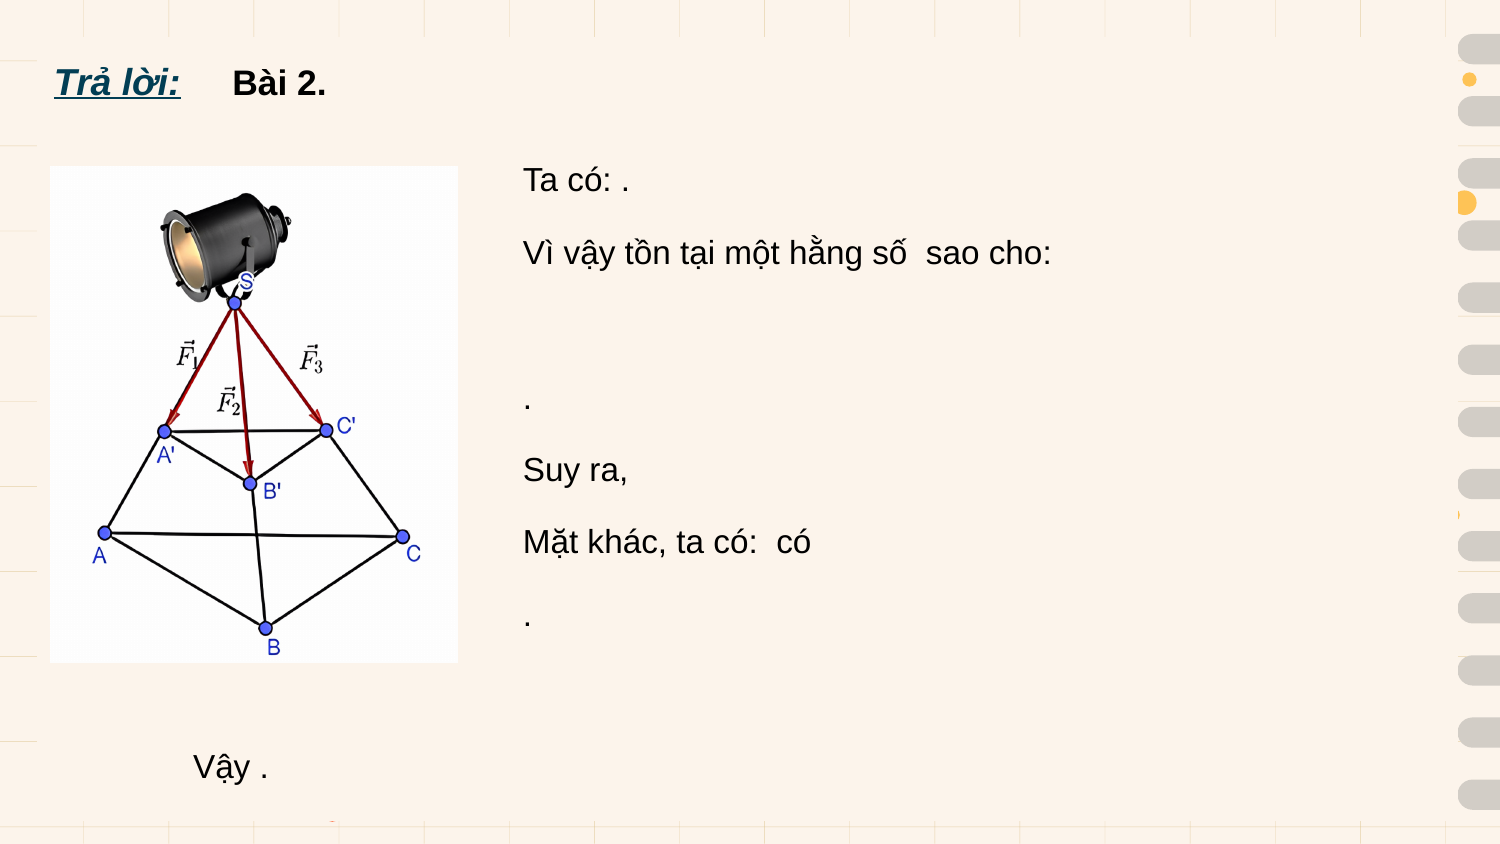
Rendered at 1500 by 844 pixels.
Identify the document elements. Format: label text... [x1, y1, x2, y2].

text_box [37, 37, 1458, 821]
text_box Bài 2. [217, 52, 352, 110]
text_box Trả lời: [39, 50, 217, 110]
picture [49, 166, 459, 663]
